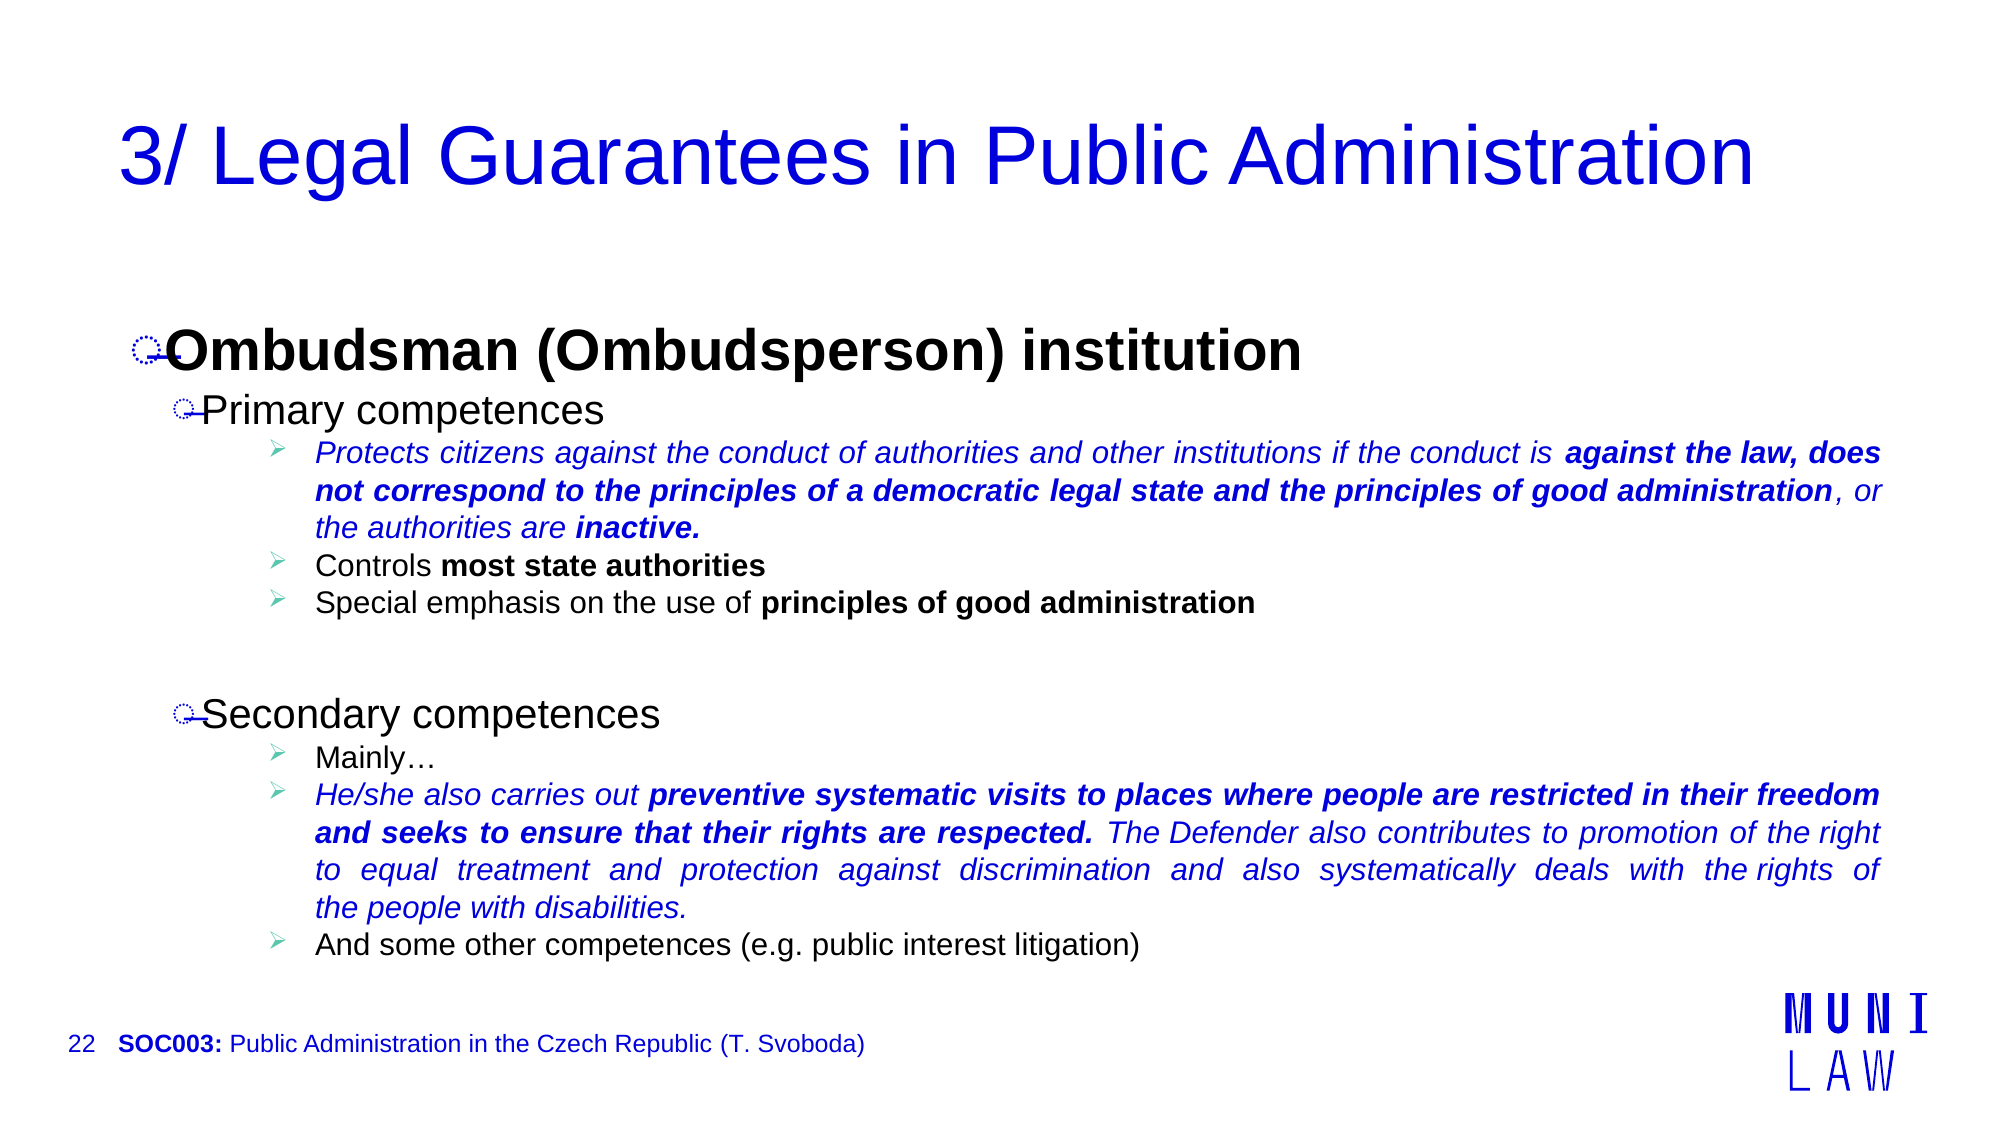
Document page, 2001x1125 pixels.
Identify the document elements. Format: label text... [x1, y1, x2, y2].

list Ombudsman (Ombudsperson) institution Primary competences Protects citizens against the conduct of authorities and other institutions if the conduct is against the law, does not correspond to the principles of a democratic legal state and the principles of good administration, or the authorities are inactive. Controls most state authorities Special emphasis on the use of principles of good administration Secondary competences Mainly… He/she also carries out preventive systematic visits to places where people are restricted in their freedom and seeks to ensure that their rights are respected. The Defender also contributes to promotion of the right to equal treatment and protection against discrimination and also systematically deals with the rights of the people with disabilities. And some other competences (e.g. public interest litigation) [118, 277, 1883, 957]
slide_number 22 [67, 1021, 110, 1063]
footer SOC003: Public Administration in the Czech Republic (T. Svoboda) [118, 1021, 1418, 1063]
title 3/ Legal Guarantees in Public Administration [118, 118, 1883, 193]
